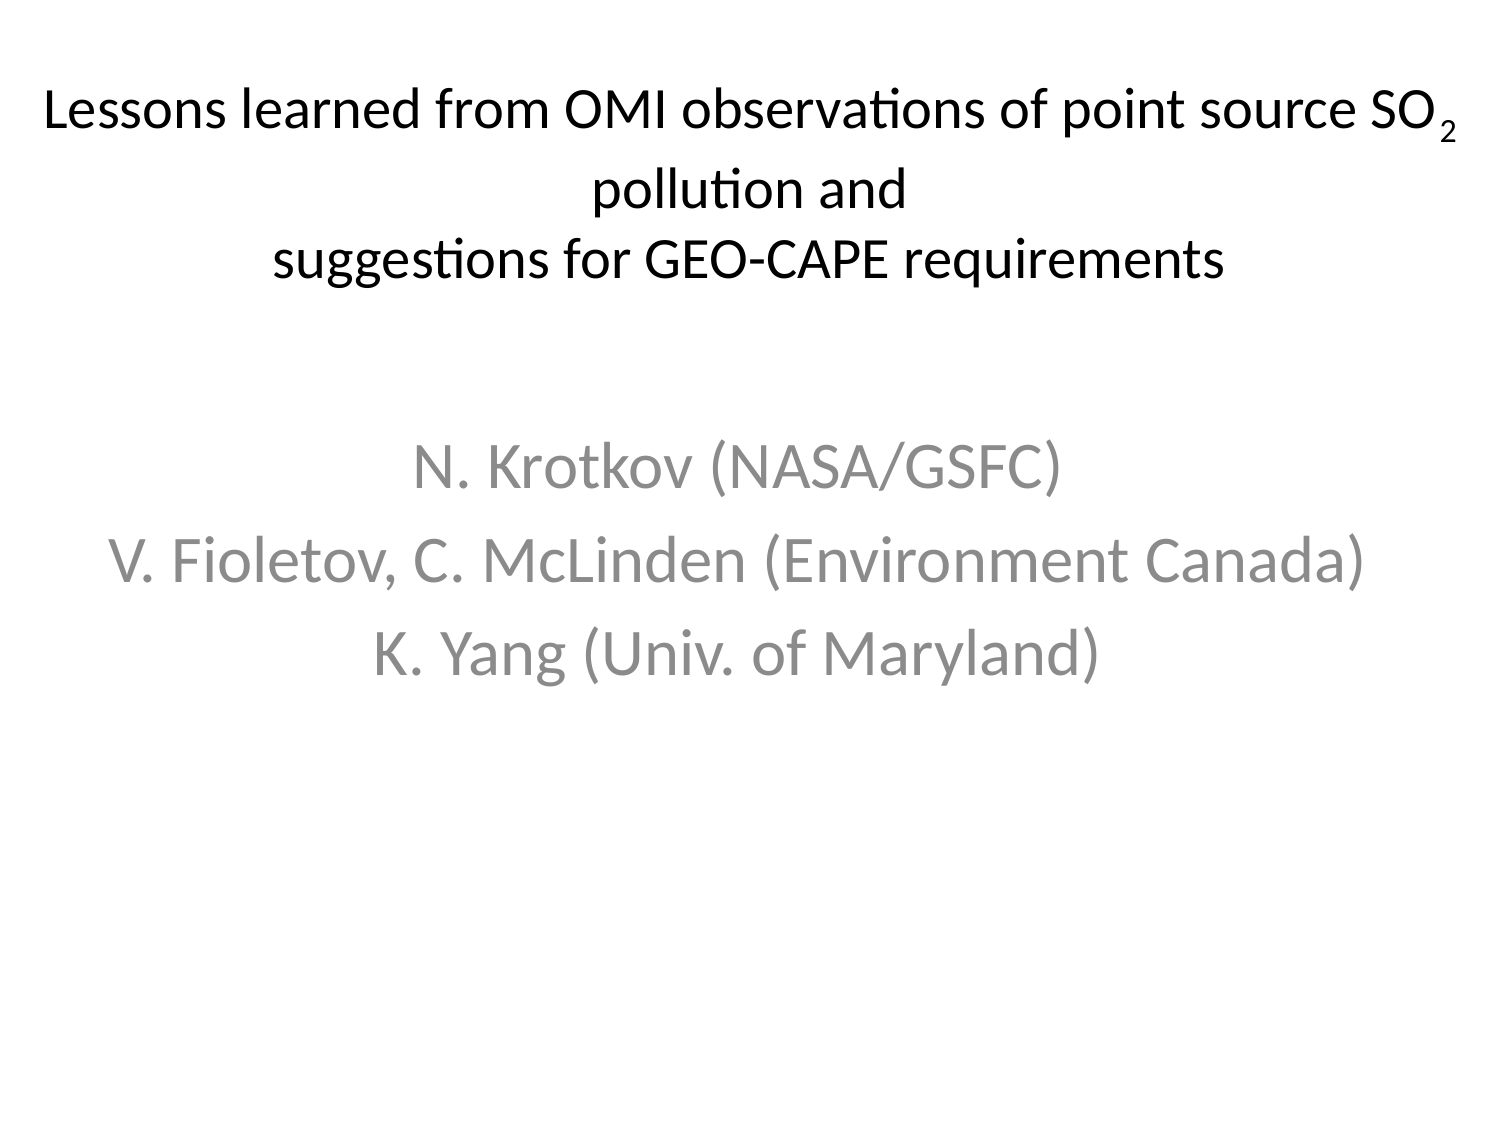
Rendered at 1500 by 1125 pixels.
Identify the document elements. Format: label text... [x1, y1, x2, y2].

title Lessons learned from OMI observations of point source SO2 pollution and suggestions for GEO-CAPE requirements [0, 59, 1500, 301]
subtitle N. Krotkov (NASA/GSFC) V. Fioletov, C. McLinden (Environment Canada) K. Yang (Univ. of Maryland) [37, 414, 1439, 703]
